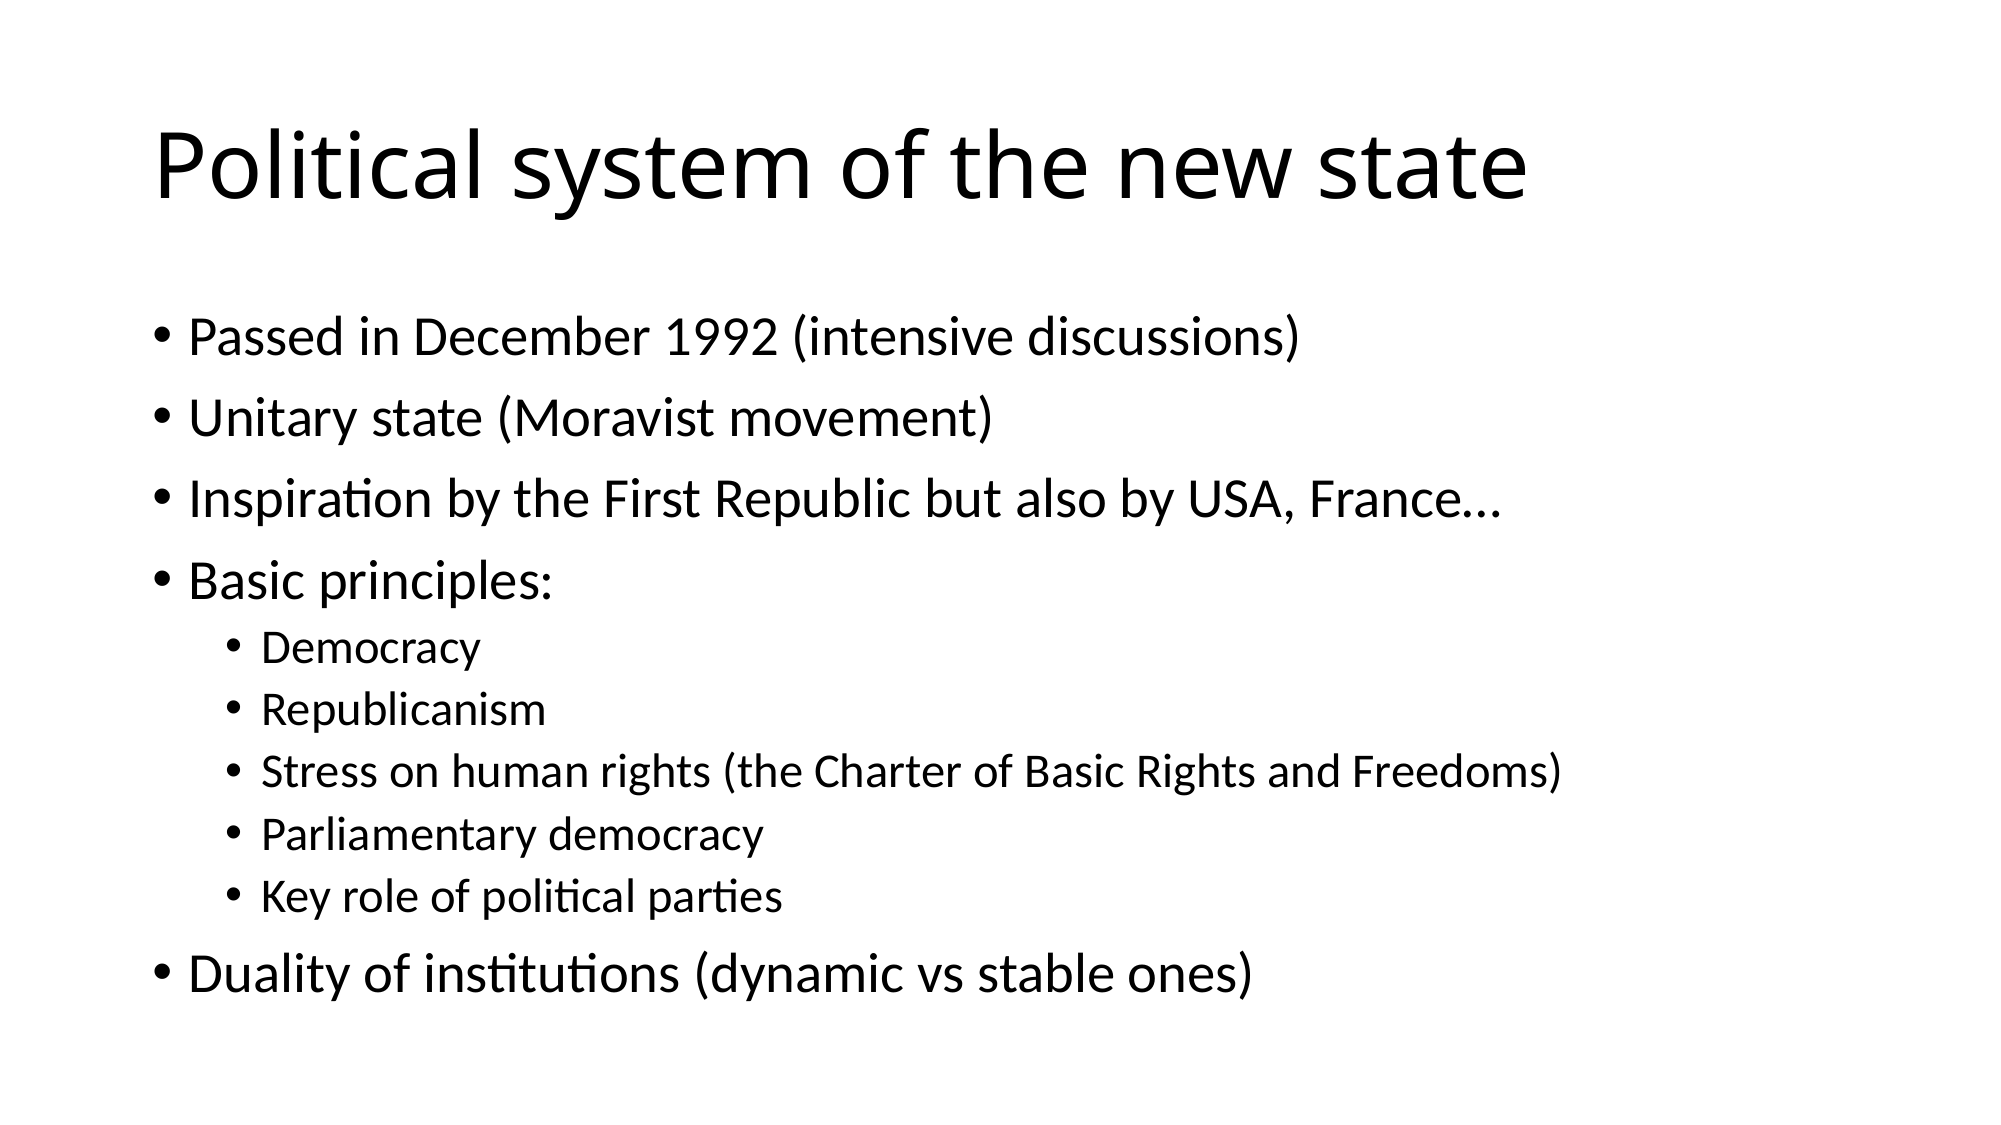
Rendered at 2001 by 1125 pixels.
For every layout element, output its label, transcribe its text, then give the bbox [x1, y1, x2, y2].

title Political system of the new state [137, 59, 1863, 278]
list Passed in December 1992 (intensive discussions) Unitary state (Moravist movement) Inspiration by the First Republic but also by USA, France… Basic principles: Democracy Republicanism Stress on human rights (the Charter of Basic Rights and Freedoms) Parliamentary democracy Key role of political parties Duality of institutions (dynamic vs stable ones) [137, 299, 1863, 1014]
